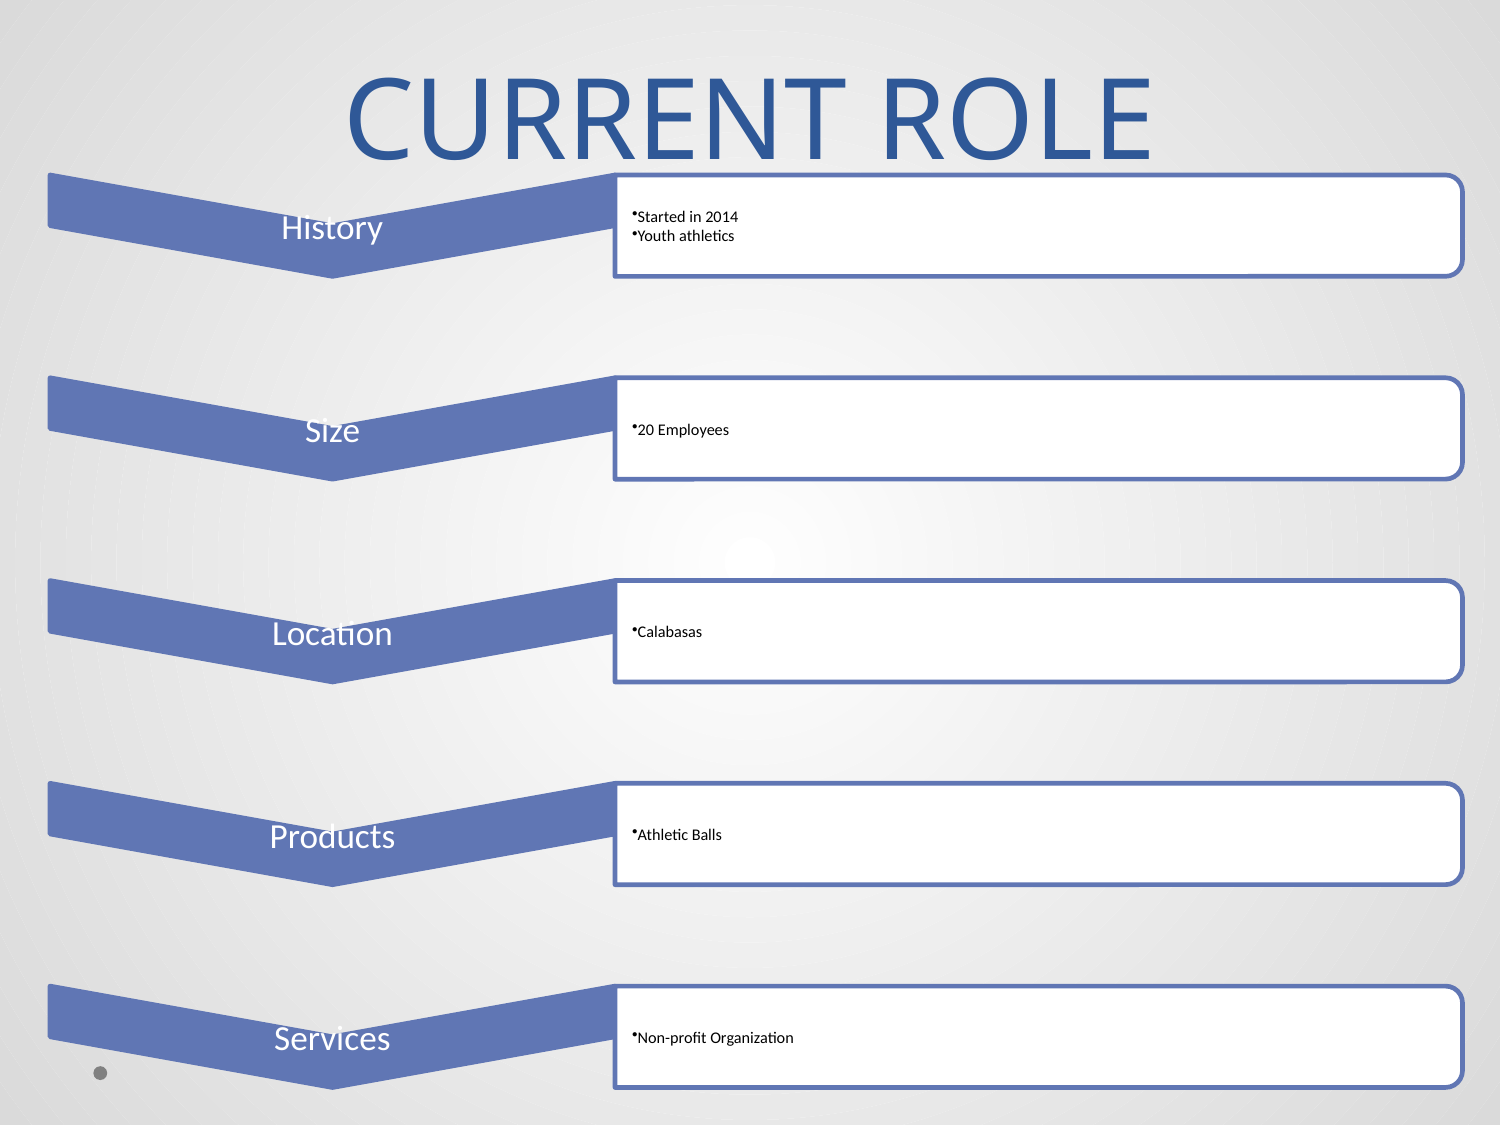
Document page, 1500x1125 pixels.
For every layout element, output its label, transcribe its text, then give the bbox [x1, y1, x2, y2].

title CURRENT ROLE [75, 2, 1425, 172]
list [49, 174, 1463, 1088]
